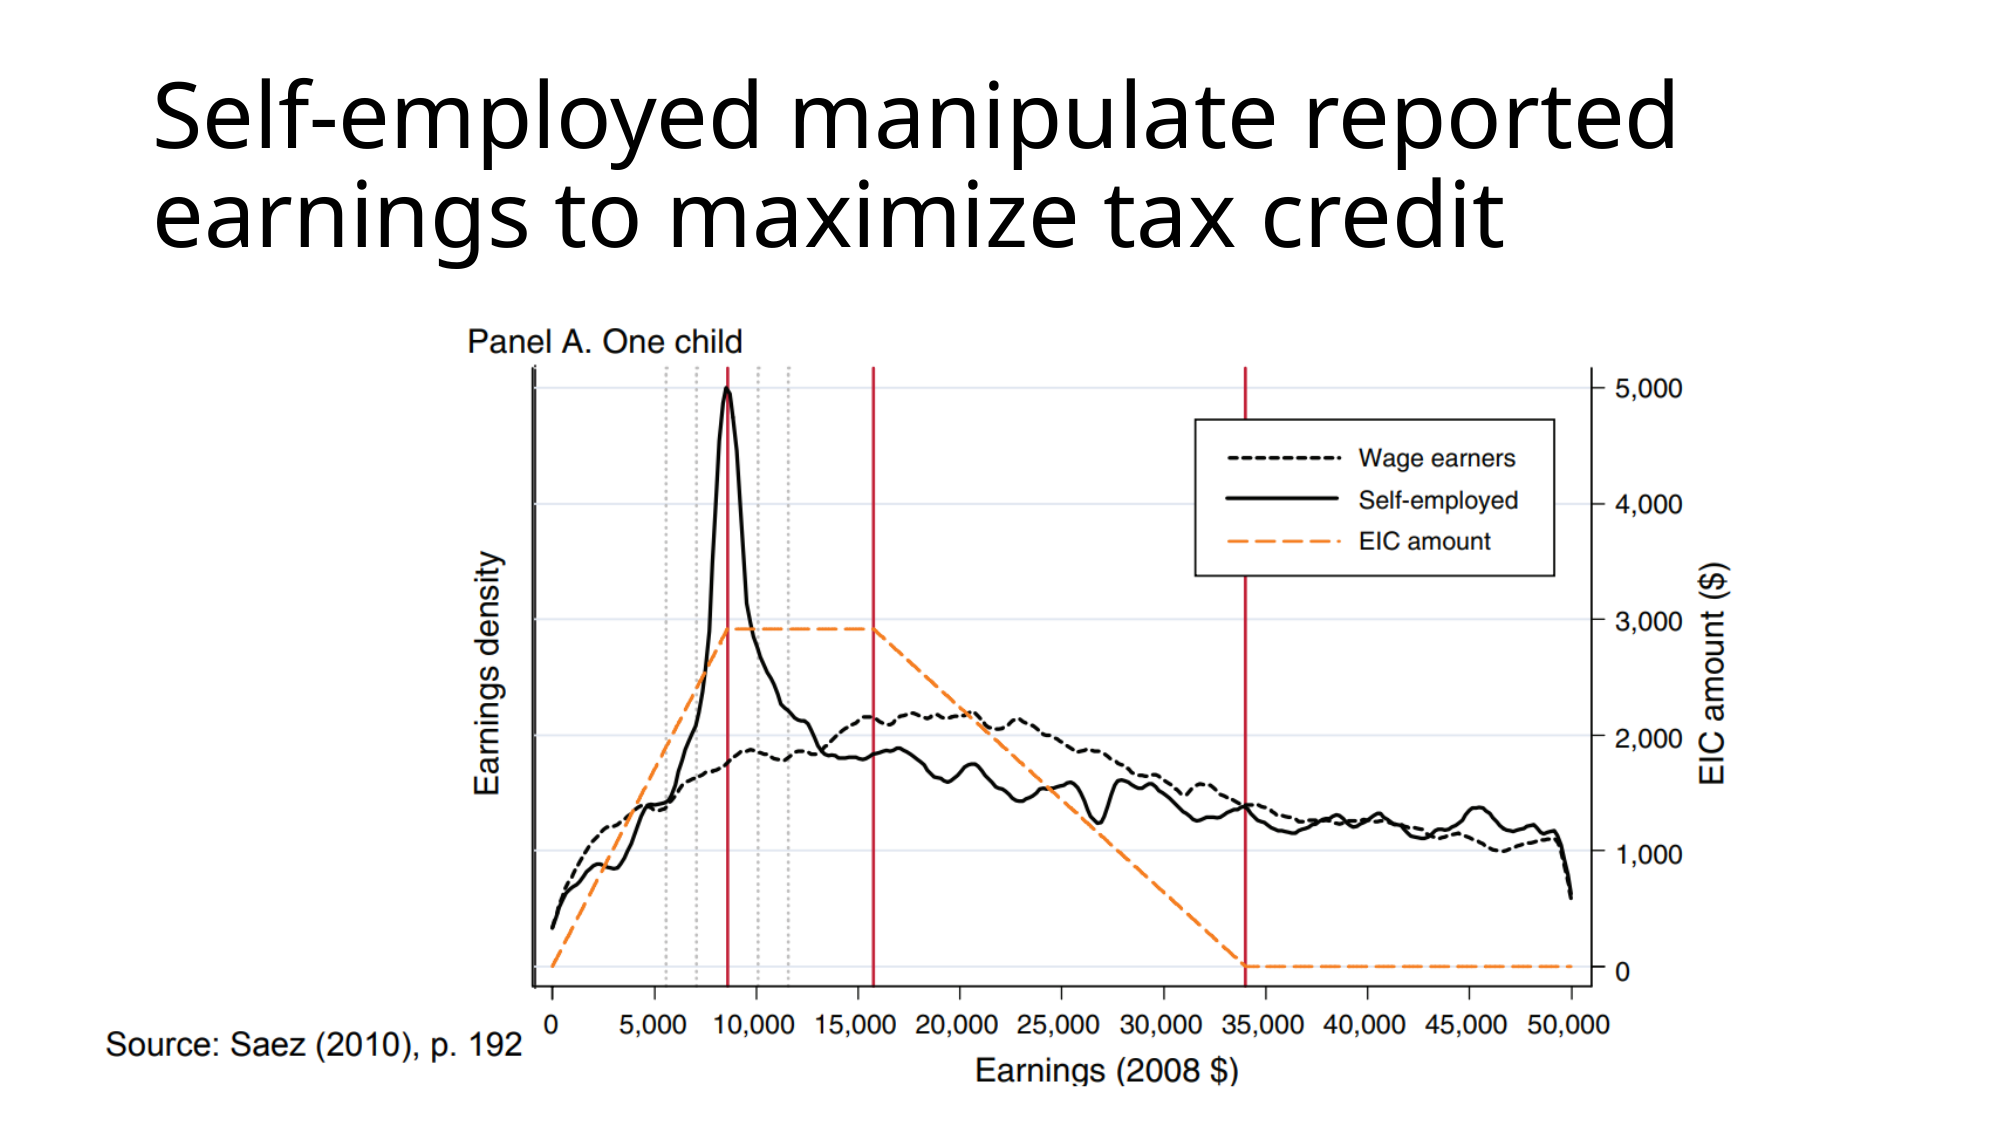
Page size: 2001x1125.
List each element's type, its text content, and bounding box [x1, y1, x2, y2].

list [89, 299, 1737, 1098]
title Self-employed manipulate reported earnings to maximize tax credit [137, 59, 1863, 278]
